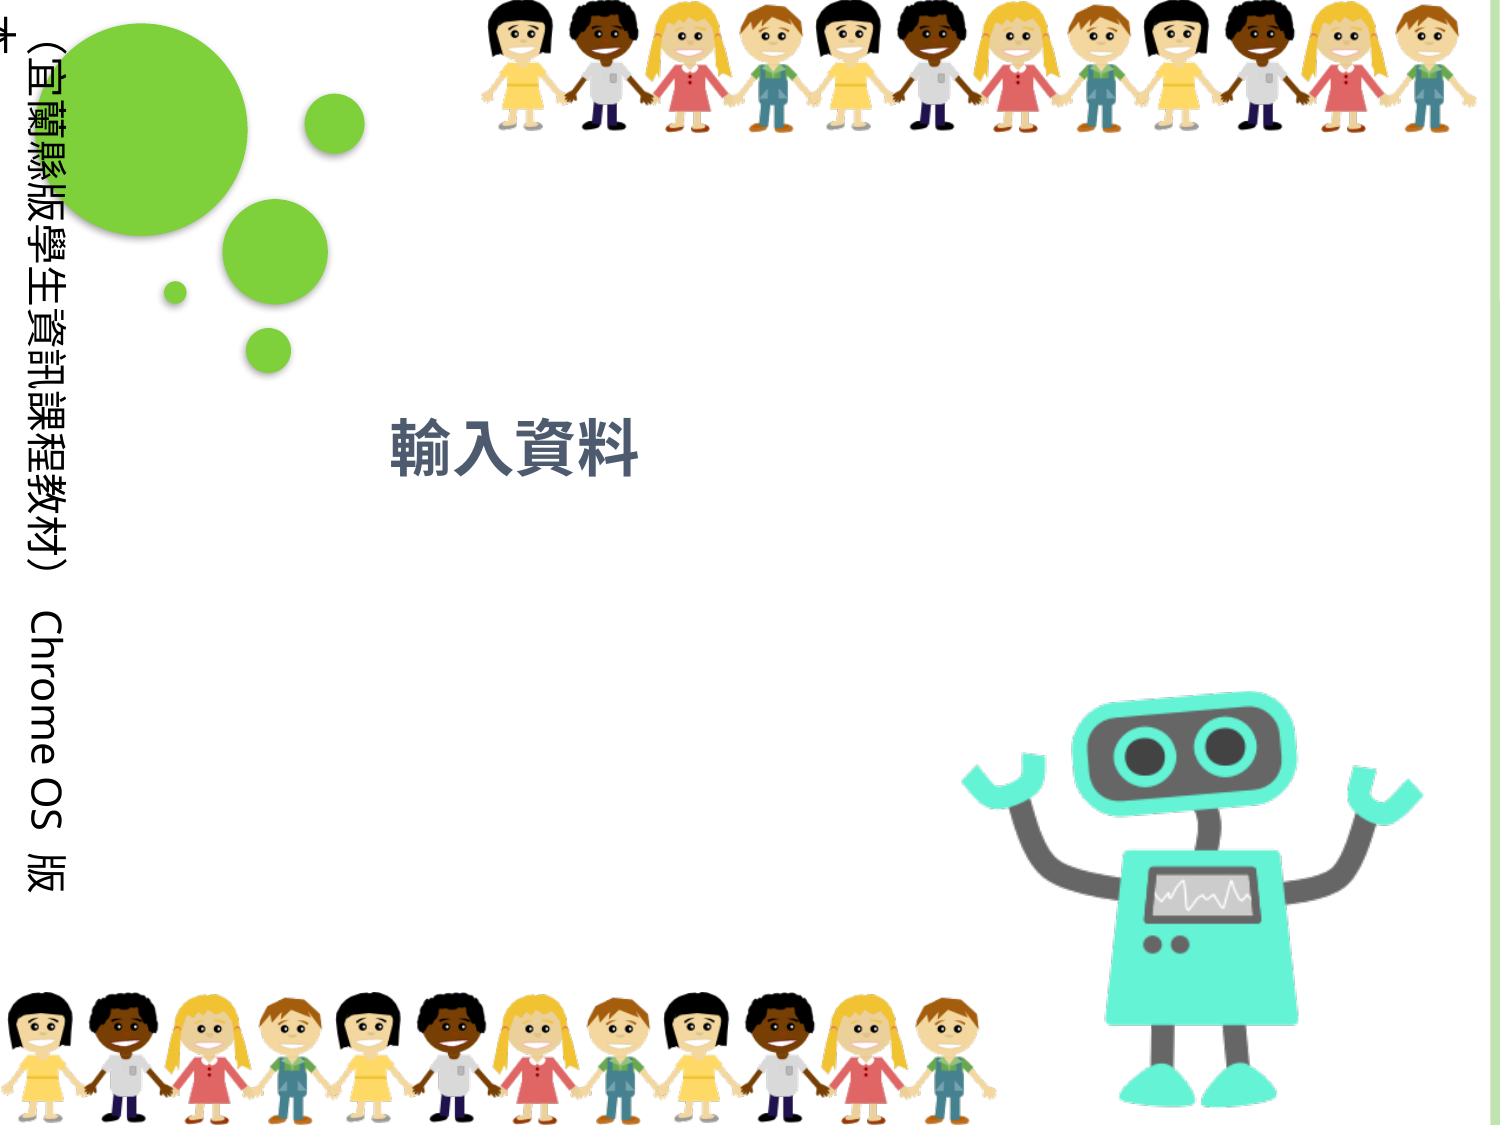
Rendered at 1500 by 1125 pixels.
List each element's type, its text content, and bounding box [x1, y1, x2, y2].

picture [0, 691, 1425, 1125]
picture [480, 0, 1477, 133]
title 輸入資料 [375, 180, 1388, 492]
slide_number 10 [1400, 940, 1500, 1026]
